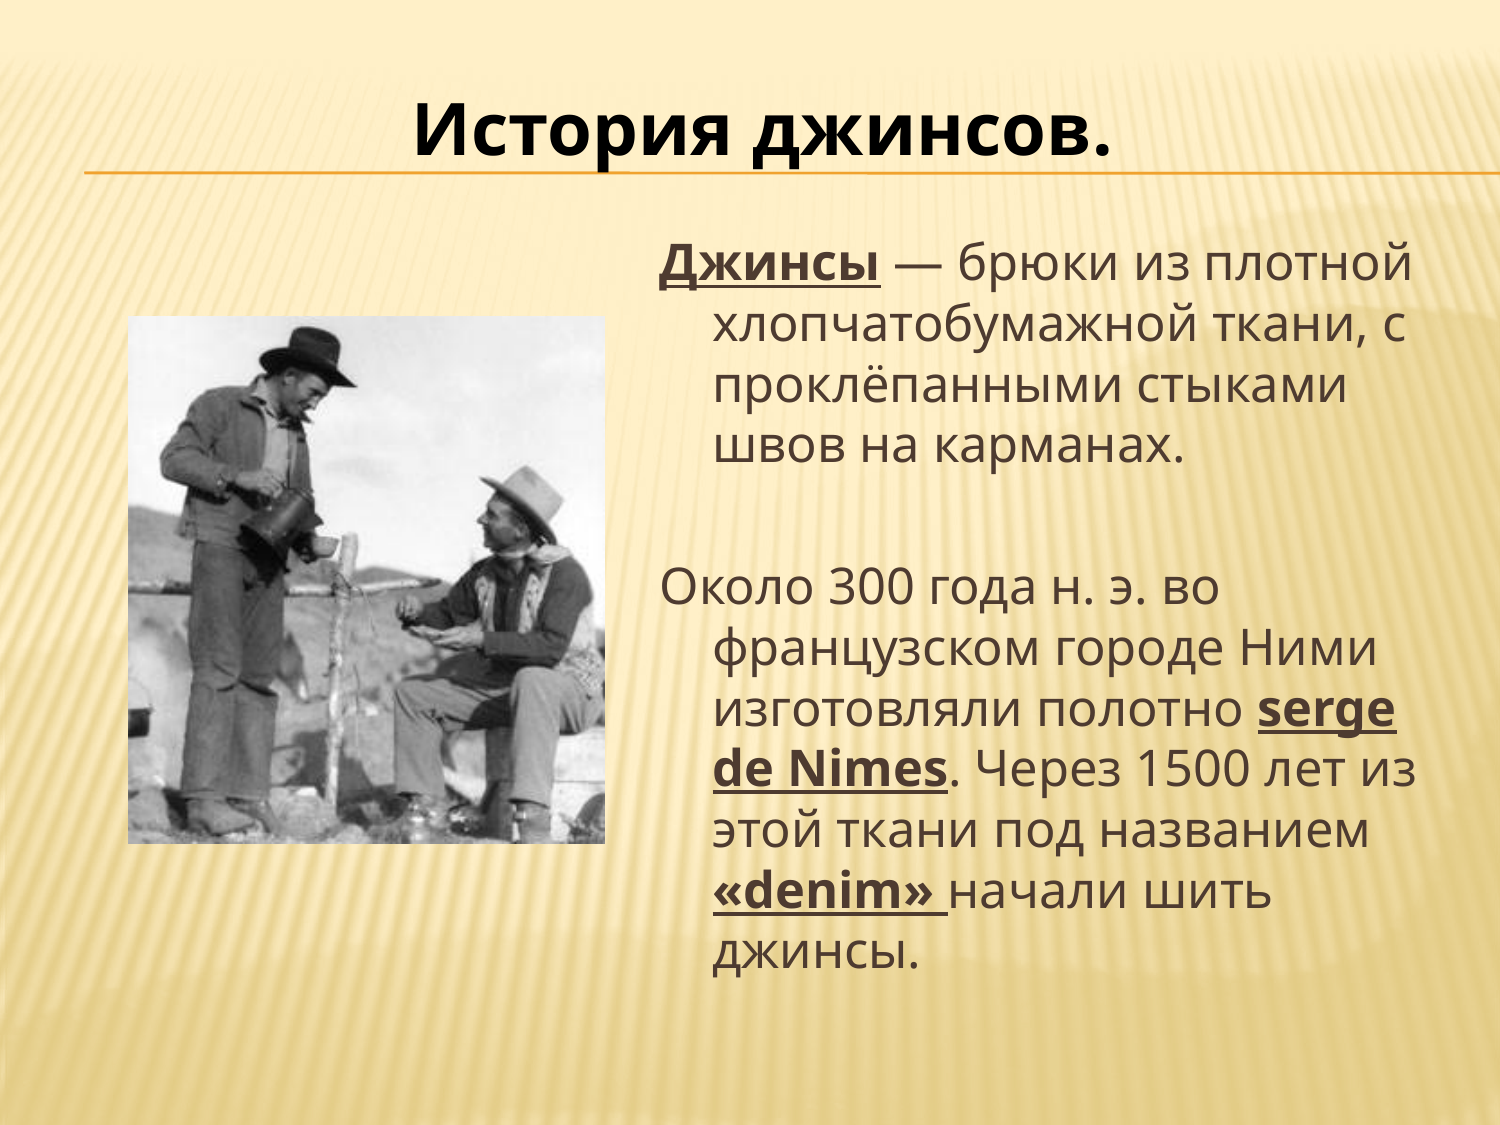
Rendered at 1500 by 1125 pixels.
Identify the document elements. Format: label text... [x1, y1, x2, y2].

list Джинсы — брюки из плотной хлопчатобумажной ткани, с проклёпанными стыками швов на карманах. Около 300 года н. э. во французском городе Ними изготовляли полотно serge de Nimes. Через 1500 лет из этой ткани под названием «denim» начали шить джинсы. [644, 222, 1464, 989]
picture [128, 316, 605, 844]
title История джинсов. [50, 75, 1475, 213]
